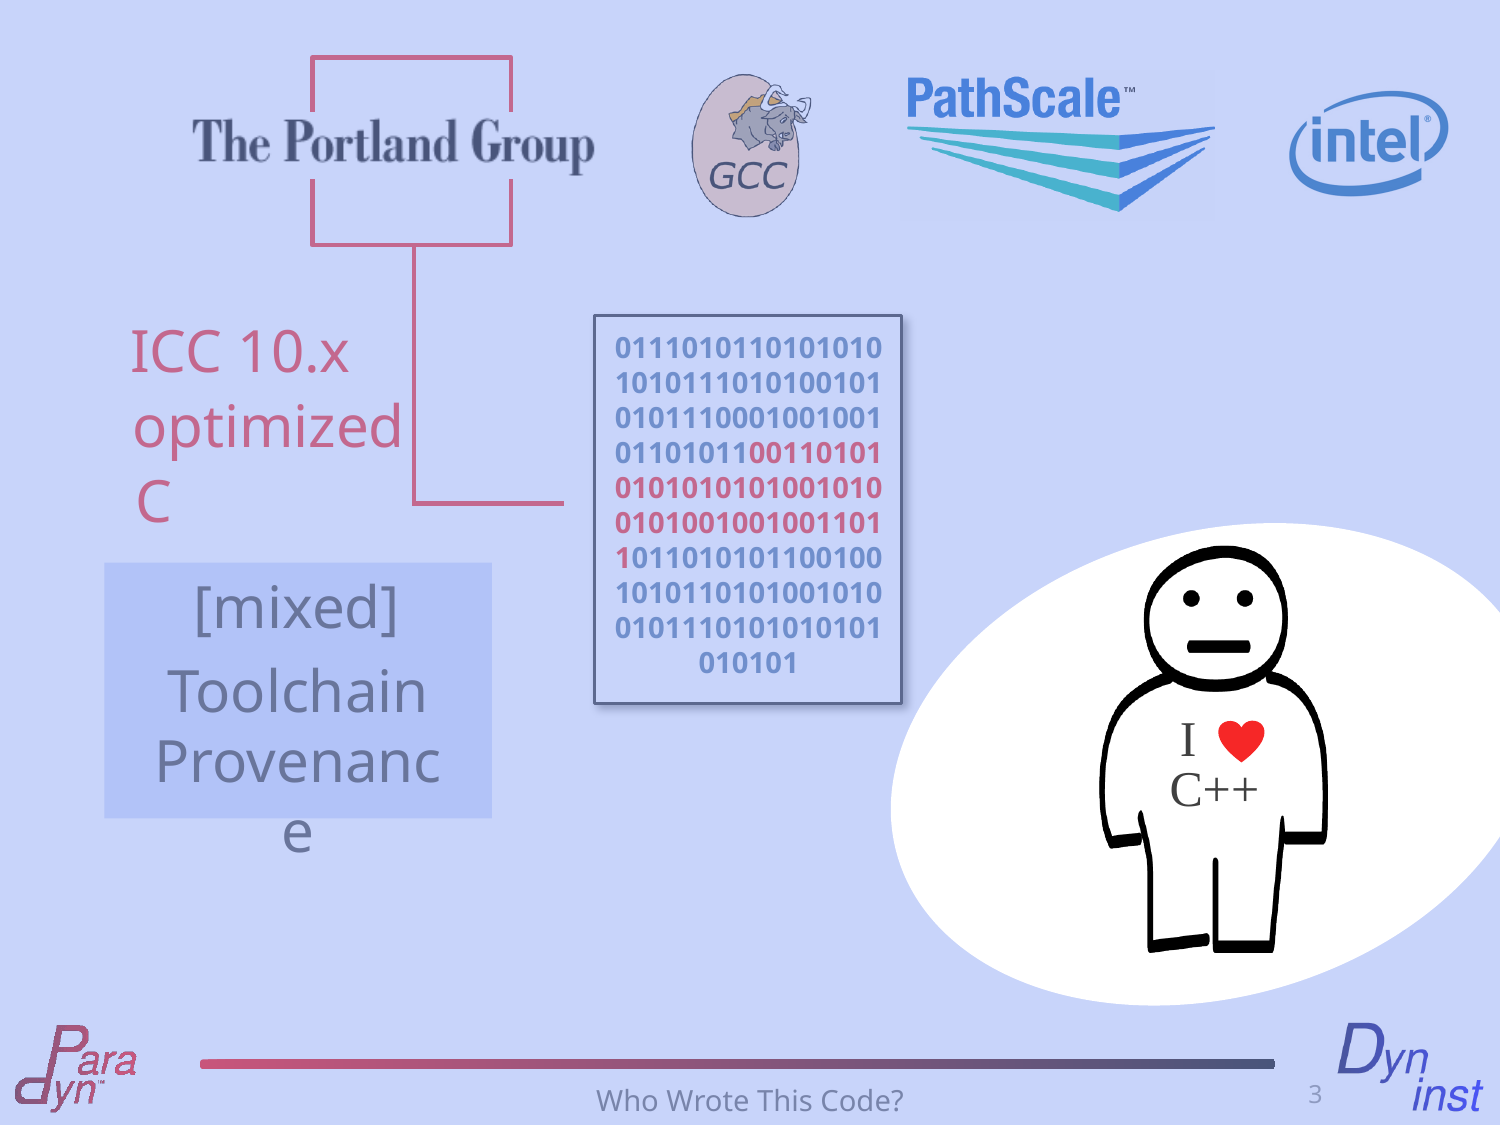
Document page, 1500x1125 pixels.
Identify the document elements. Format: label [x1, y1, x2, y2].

text_box [0, 0, 1500, 1125]
